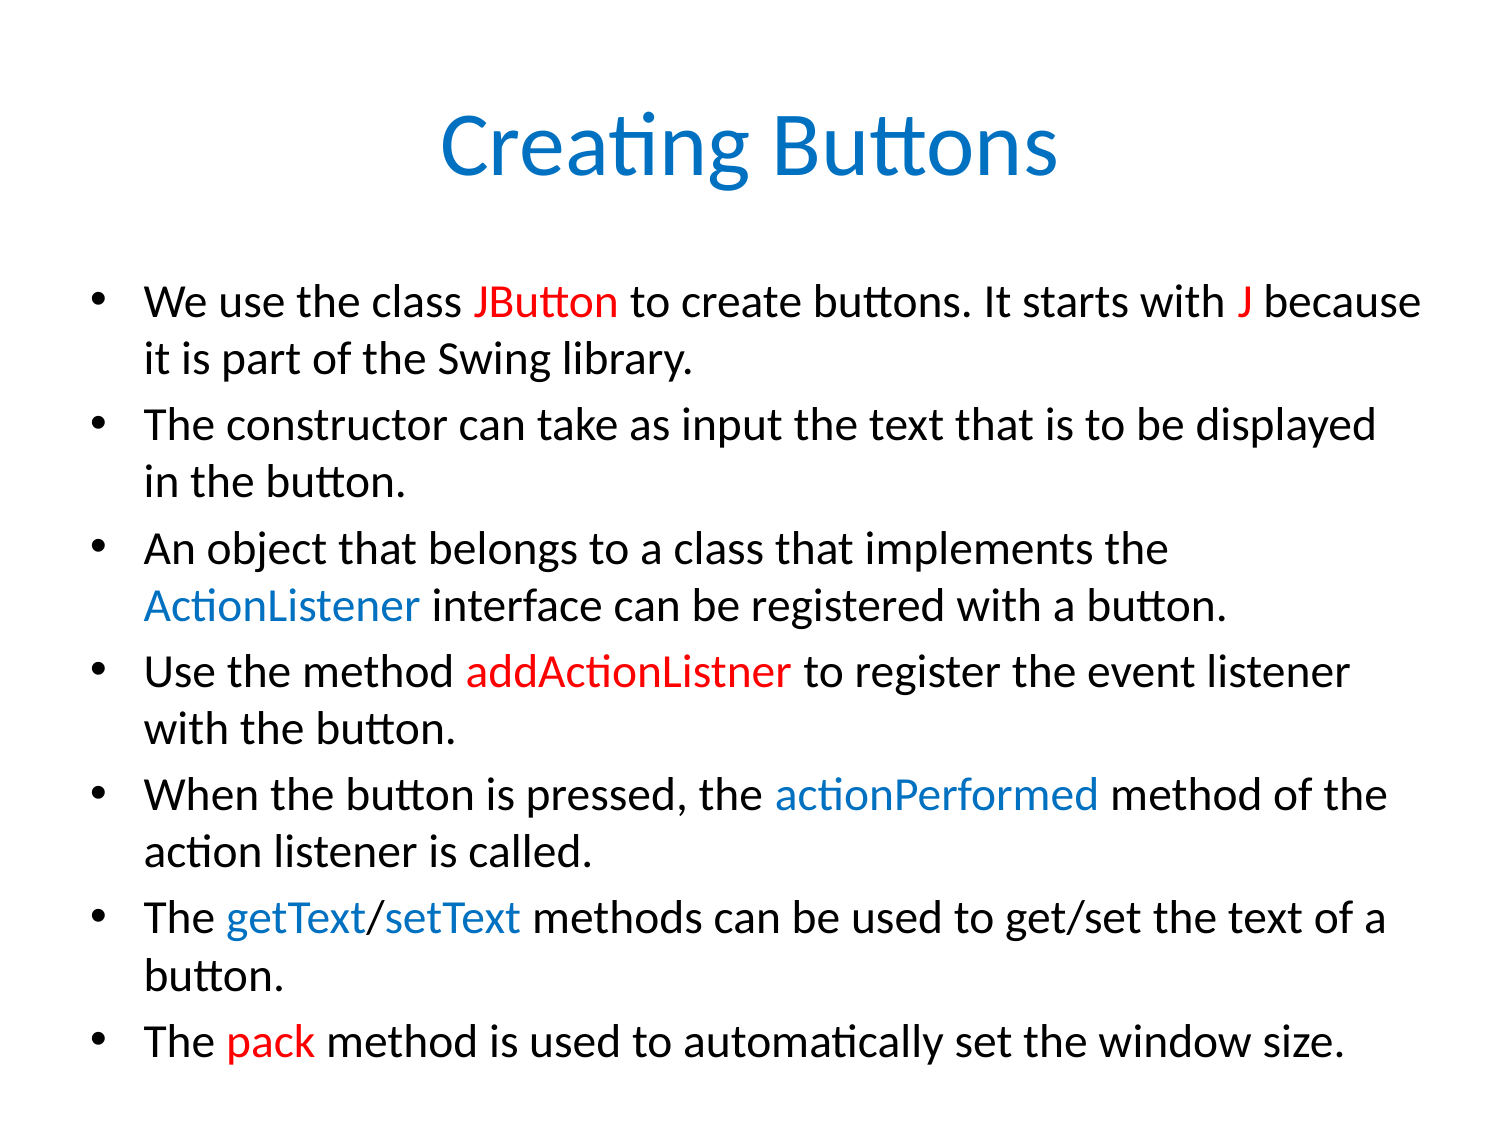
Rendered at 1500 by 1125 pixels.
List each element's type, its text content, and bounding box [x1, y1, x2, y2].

title Creating Buttons [75, 45, 1425, 233]
list We use the class JButton to create buttons. It starts with J because it is part of the Swing library. The constructor can take as input the text that is to be displayed in the button. An object that belongs to a class that implements the ActionListener interface can be registered with a button. Use the method addActionListner to register the event listener with the button. When the button is pressed, the actionPerformed method of the action listener is called. The getText/setText methods can be used to get/set the text of a button. The pack method is used to automatically set the window size. [75, 262, 1438, 1075]
